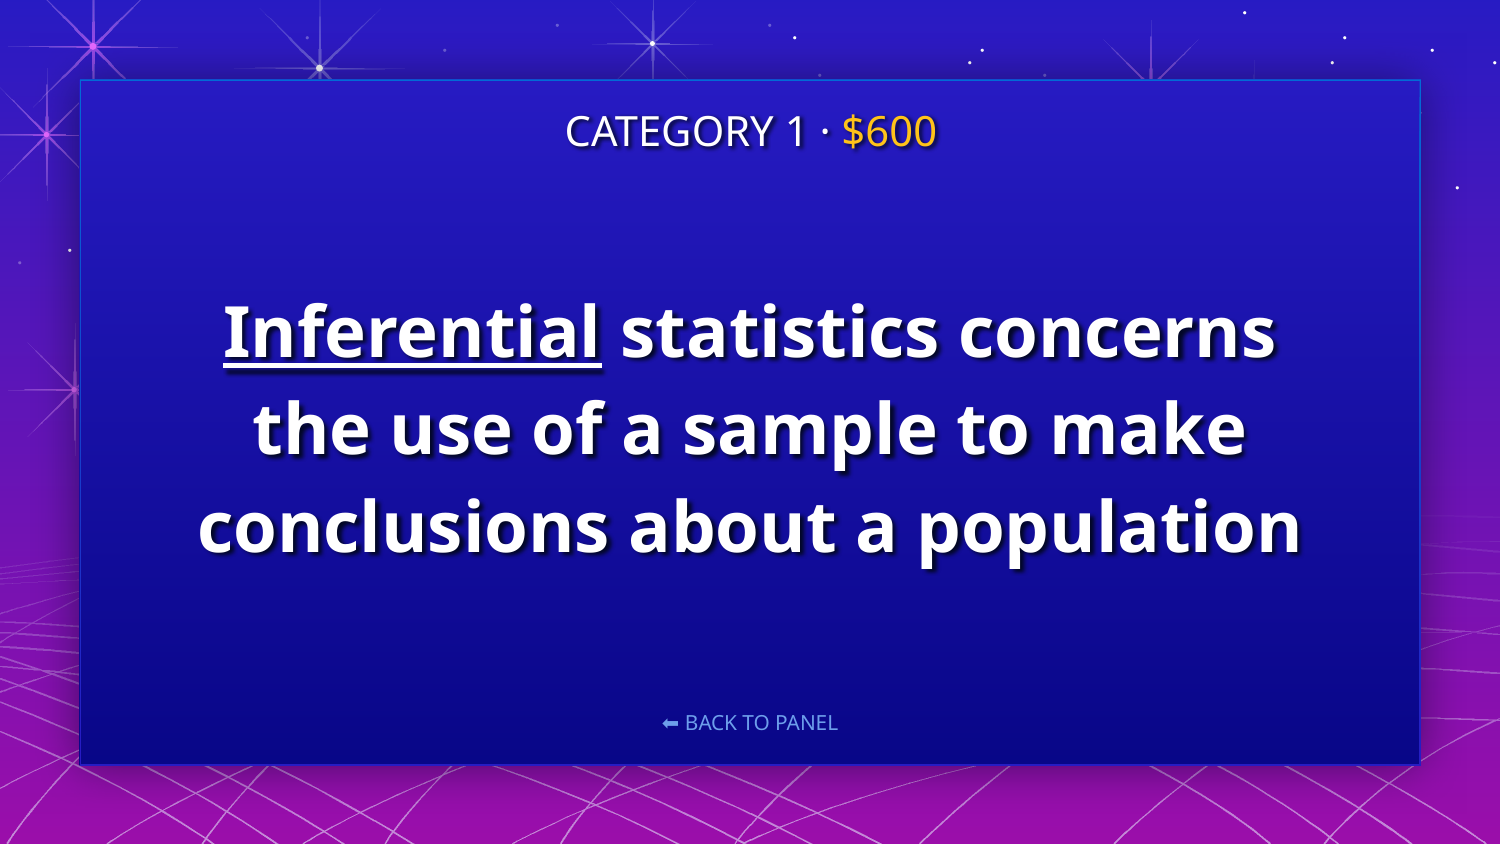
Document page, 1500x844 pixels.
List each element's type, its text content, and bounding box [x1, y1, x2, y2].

subtitle CATEGORY 1 · $600 [170, 105, 1332, 178]
title Inferential statistics concerns the use of a sample to make conclusions about a population [169, 158, 1331, 682]
